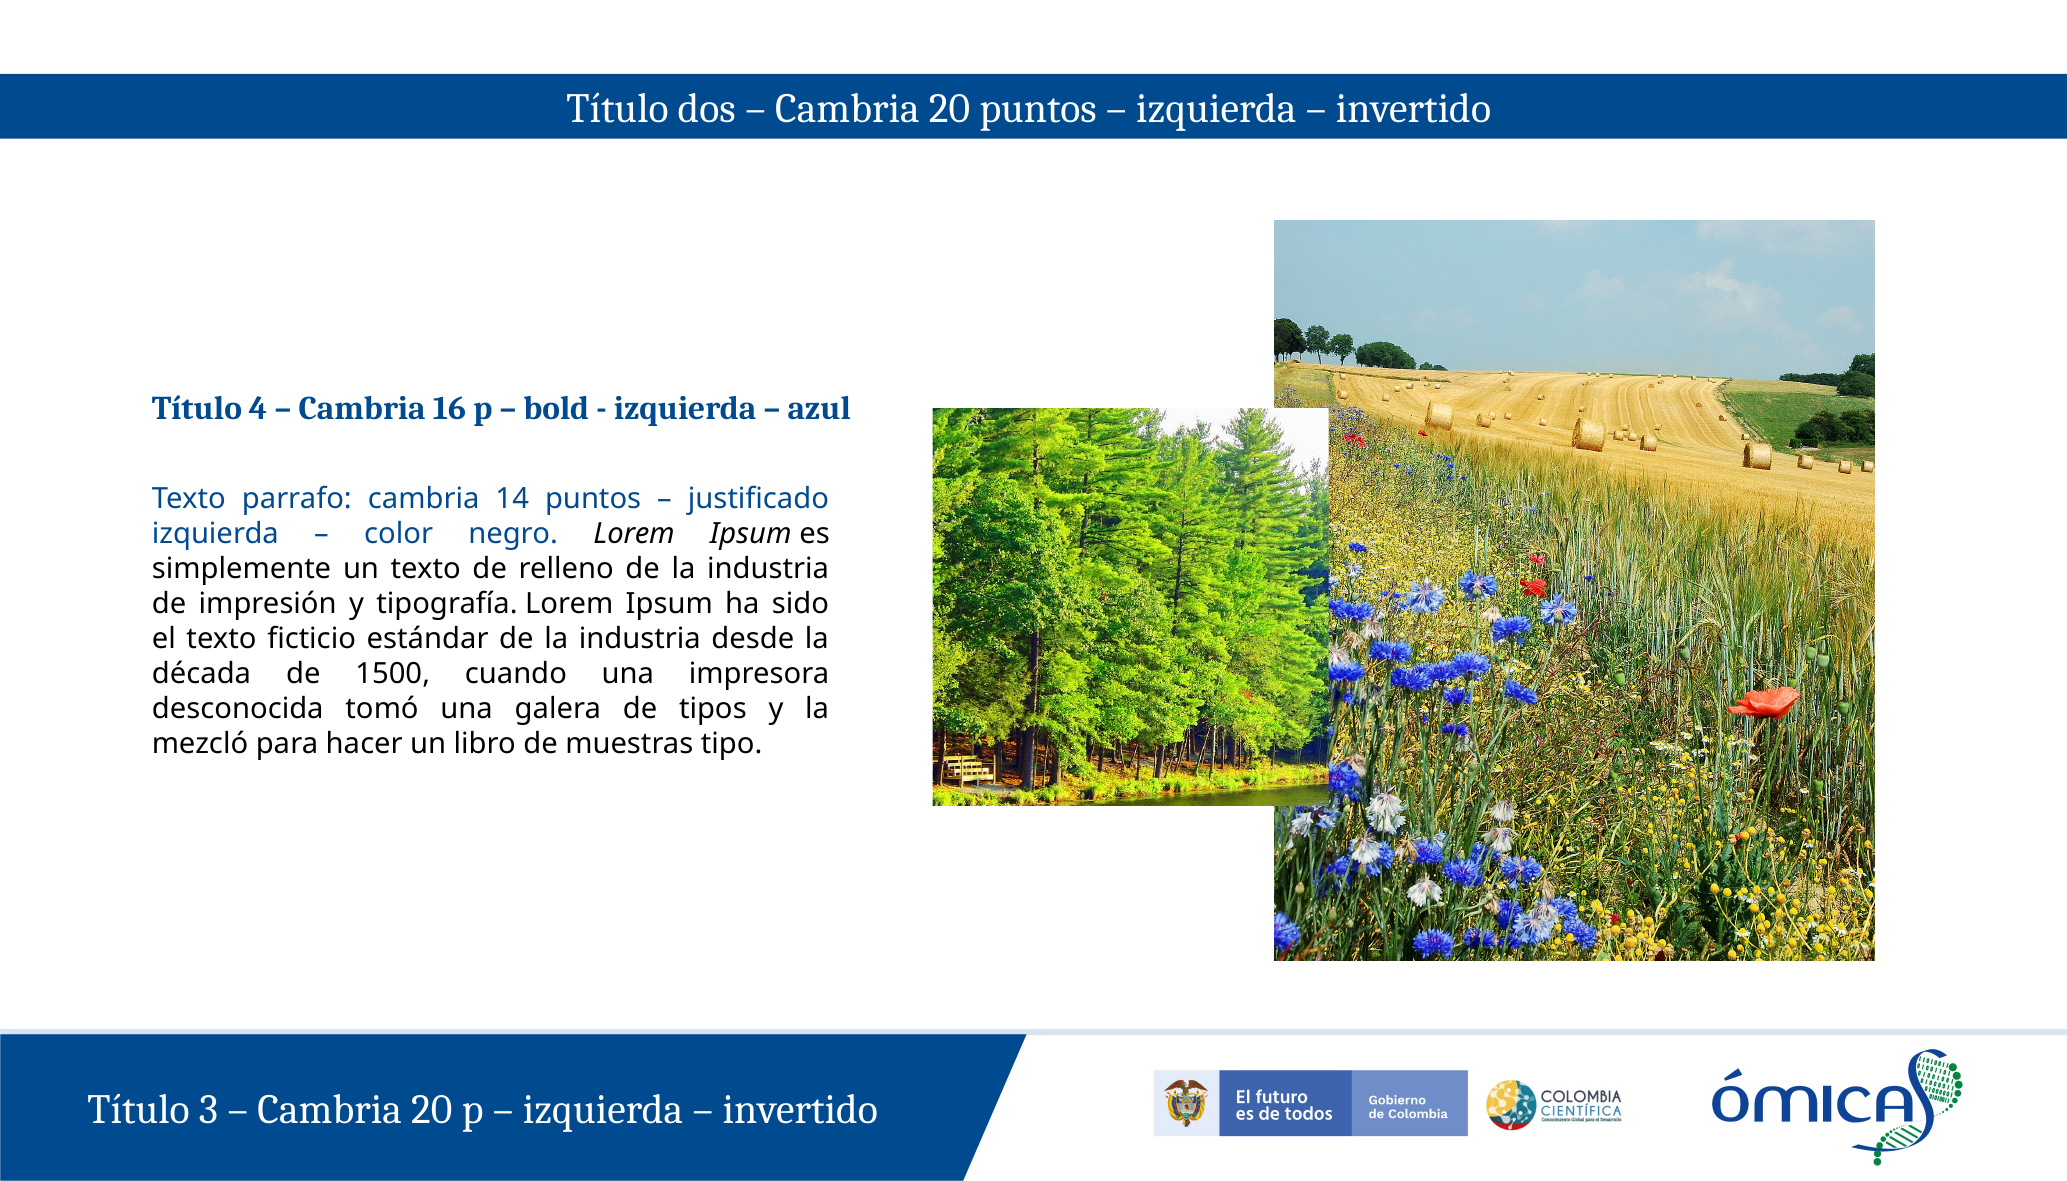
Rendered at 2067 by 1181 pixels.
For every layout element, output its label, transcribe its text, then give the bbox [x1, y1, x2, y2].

text_box Título 4 – Cambria 16 p – bold - izquierda – azul [137, 378, 942, 434]
text_box Título dos – Cambria 20 puntos – izquierda – invertido [0, 73, 2067, 139]
text_box Texto parrafo: cambria 14 puntos – justificado izquierda – color negro. Lorem Ipsum es simplemente un texto de relleno de la industria de impresión y tipografía. Lorem Ipsum ha sido el texto ficticio estándar de la industria desde la década de 1500, cuando una impresora desconocida tomó una galera de tipos y la mezcló para hacer un libro de muestras tipo. [137, 472, 845, 767]
picture [0, 0, 2067, 73]
picture [0, 139, 2067, 1181]
text_box Título 3 – Cambria 20 p – izquierda – invertido [72, 1074, 953, 1139]
